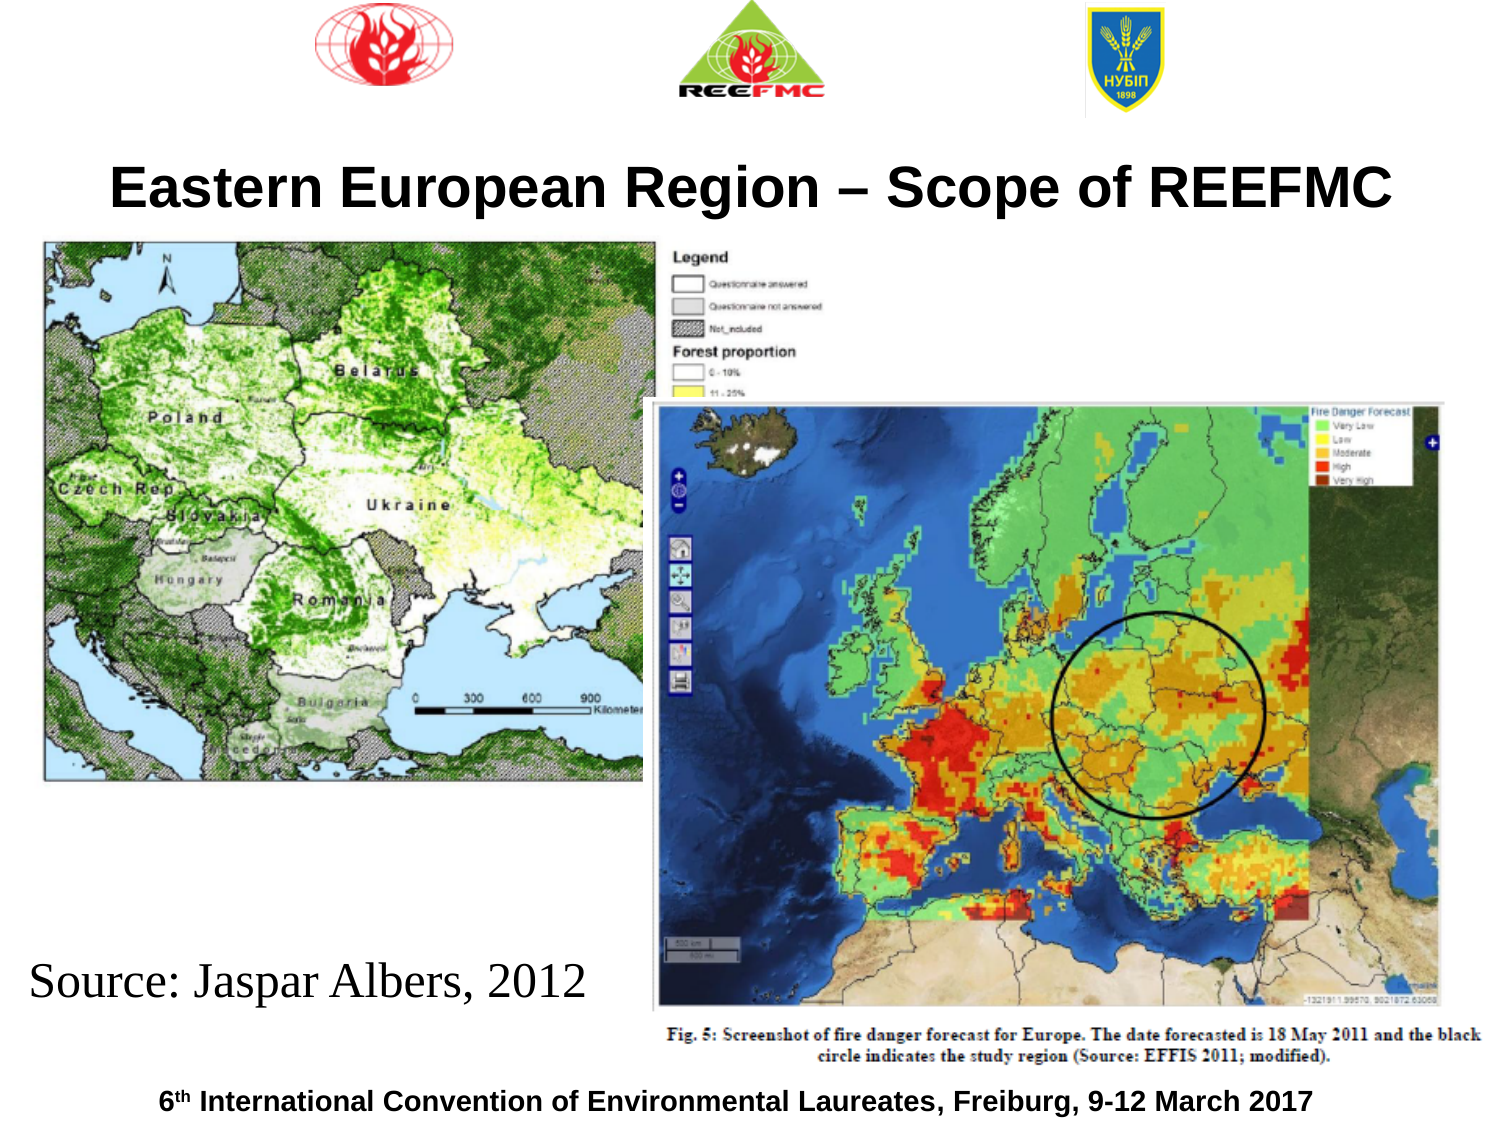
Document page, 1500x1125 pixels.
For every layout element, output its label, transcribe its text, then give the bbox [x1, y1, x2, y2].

text_box 6th International Convention of Environmental Laureates, Freiburg, 9-12 March 2017 [13, 1074, 1468, 1125]
title Eastern European Region – Scope of REEFMC [37, 136, 1468, 233]
picture [315, 0, 1166, 119]
text_box Source: Jaspar Albers, 2012 [13, 940, 638, 1016]
picture [29, 231, 1500, 1070]
